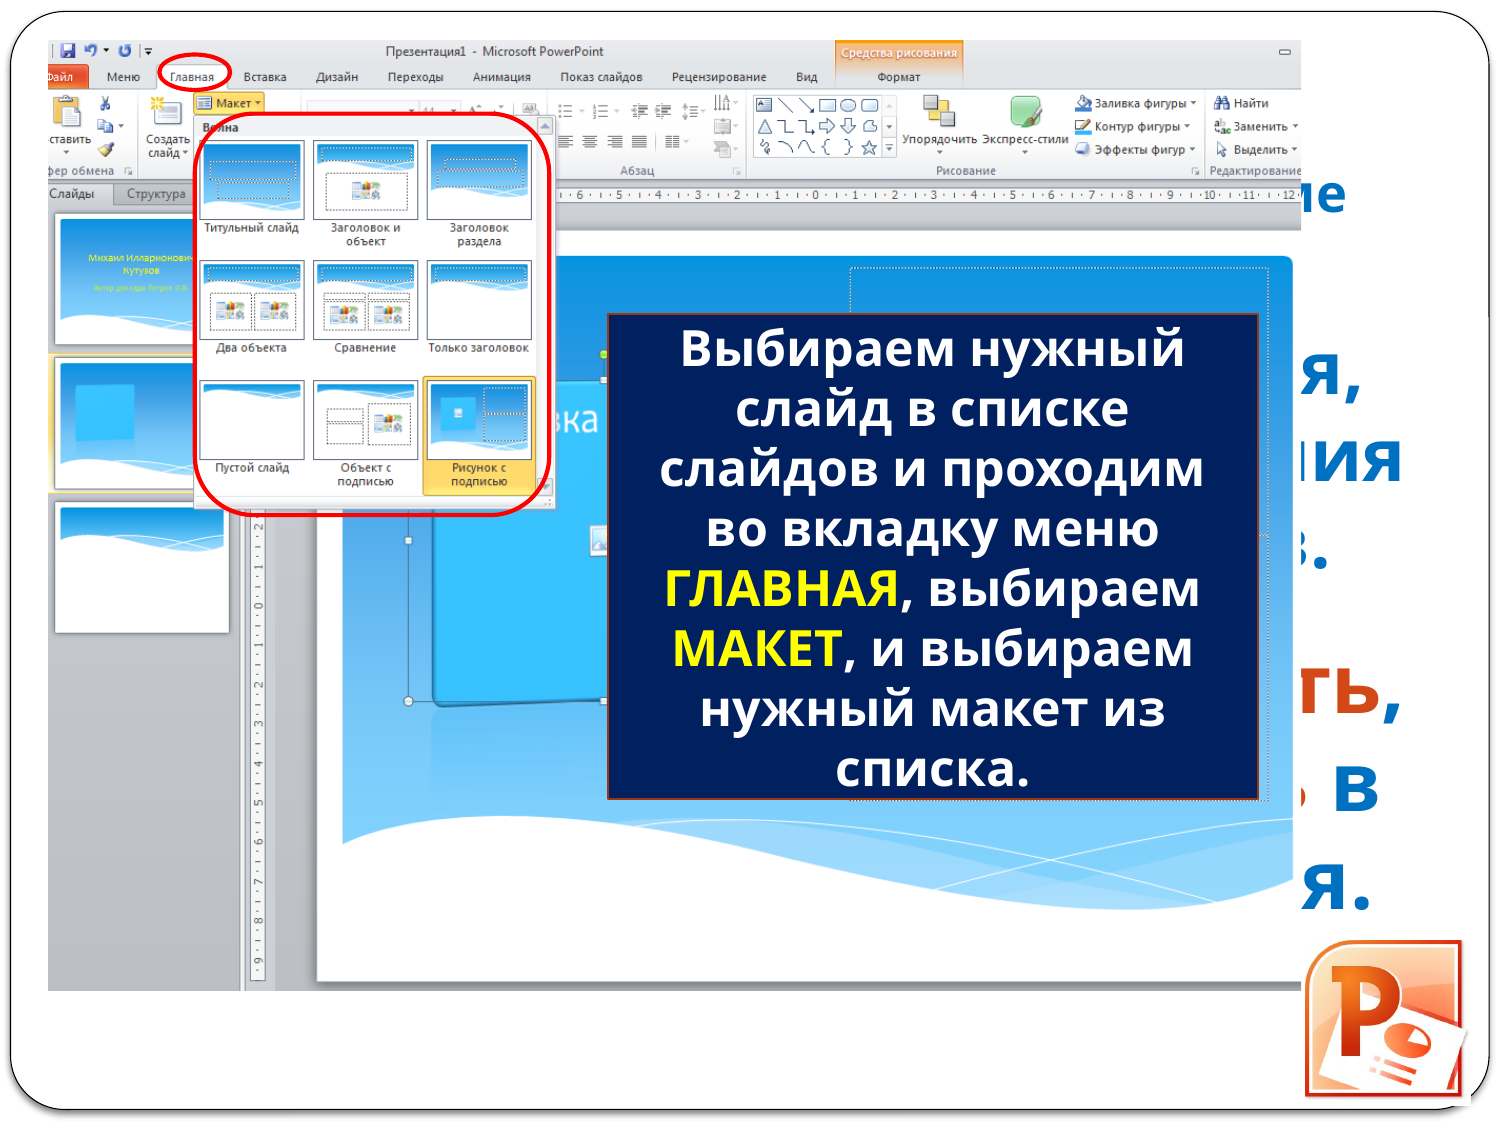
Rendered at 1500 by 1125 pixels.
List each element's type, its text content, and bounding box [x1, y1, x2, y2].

picture [1304, 940, 1471, 1107]
title Для оформления других слайдов (кроме титульных) используют макеты. [1305, 113, 1423, 290]
text_box Макеты – это специальные поля, предназначенные для добавления в них определенных объектов. [1305, 290, 1424, 598]
picture [47, 39, 1302, 991]
text_box Эти поля можно растягивать, копировать и перемещать в любое место рабочего поля. [1305, 622, 1453, 938]
